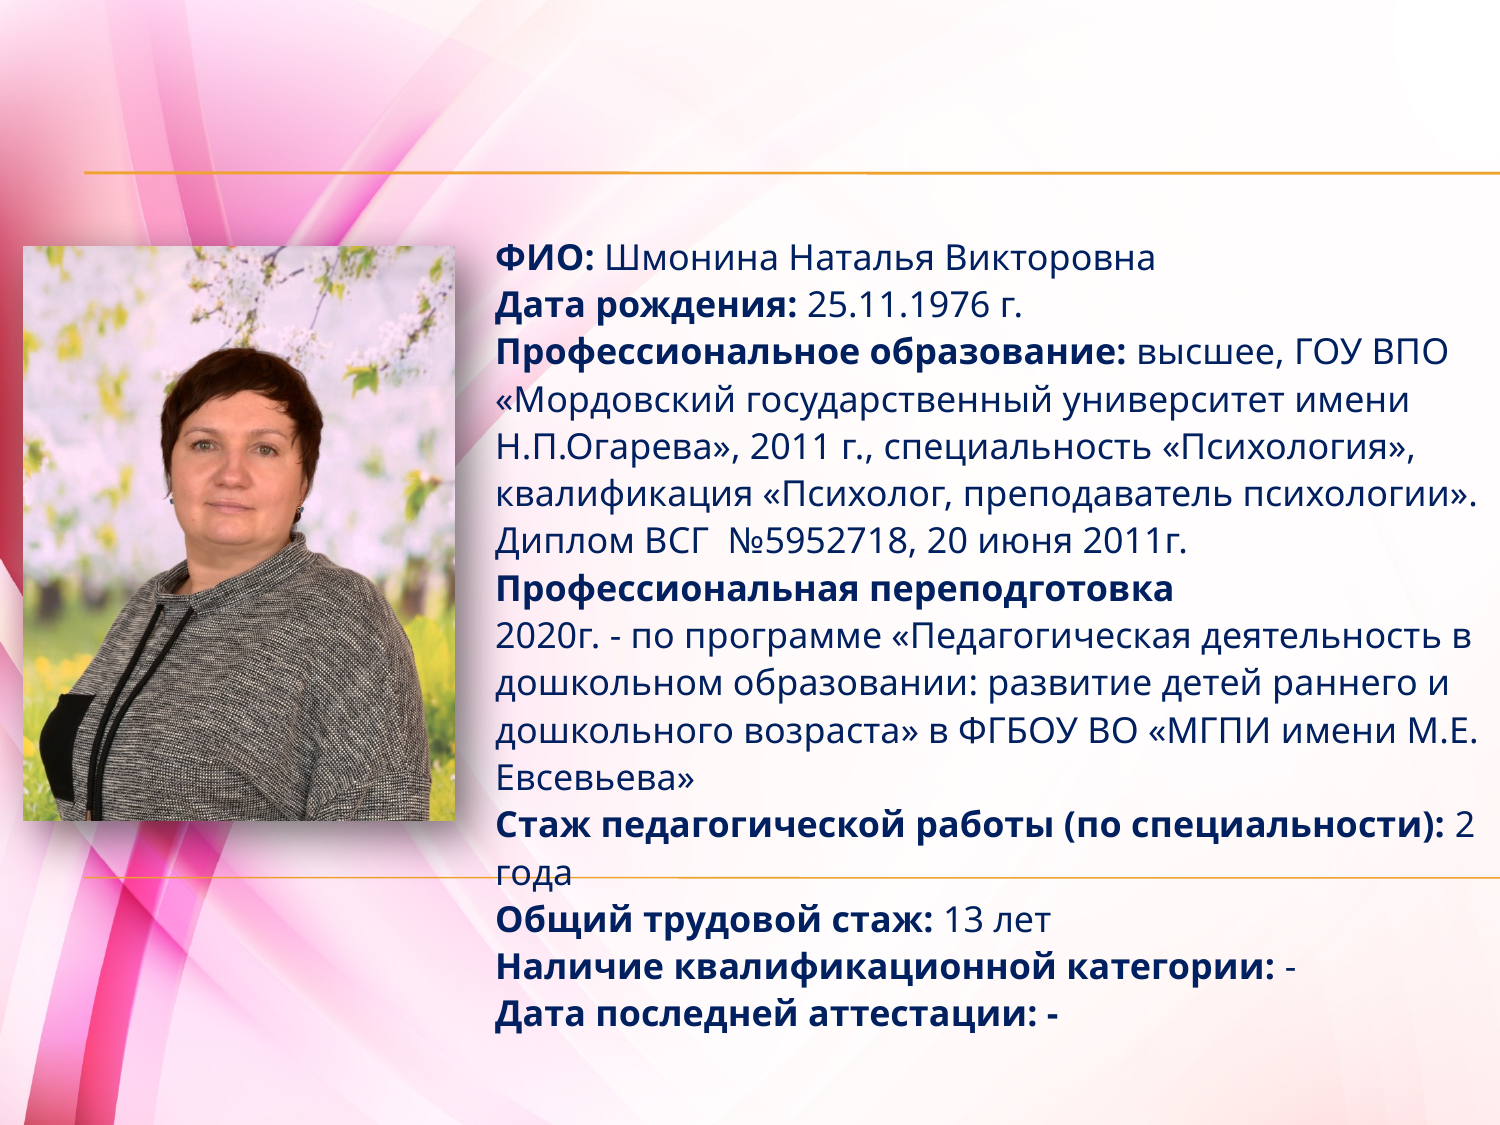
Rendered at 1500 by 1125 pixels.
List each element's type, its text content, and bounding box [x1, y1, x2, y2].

subtitle ФИО: Шмонина Наталья Викторовна Дата рождения: 25.11.1976 г. Профессиональное образование: высшее, ГОУ ВПО «Мордовский государственный университет имени Н.П.Огарева», 2011 г., специальность «Психология», квалификация «Психолог, преподаватель психологии». Диплом ВСГ №5952718, 20 июня 2011г. Профессиональная переподготовка 2020г. - по программе «Педагогическая деятельность в дошкольном образовании: развитие детей раннего и дошкольного возраста» в ФГБОУ ВО «МГПИ имени М.Е. Евсевьева» Стаж педагогической работы (по специальности): 2 года Общий трудовой стаж: 13 лет Наличие квалификационной категории: - Дата последней аттестации: - [480, 222, 1500, 1055]
picture [0, 0, 1500, 1125]
